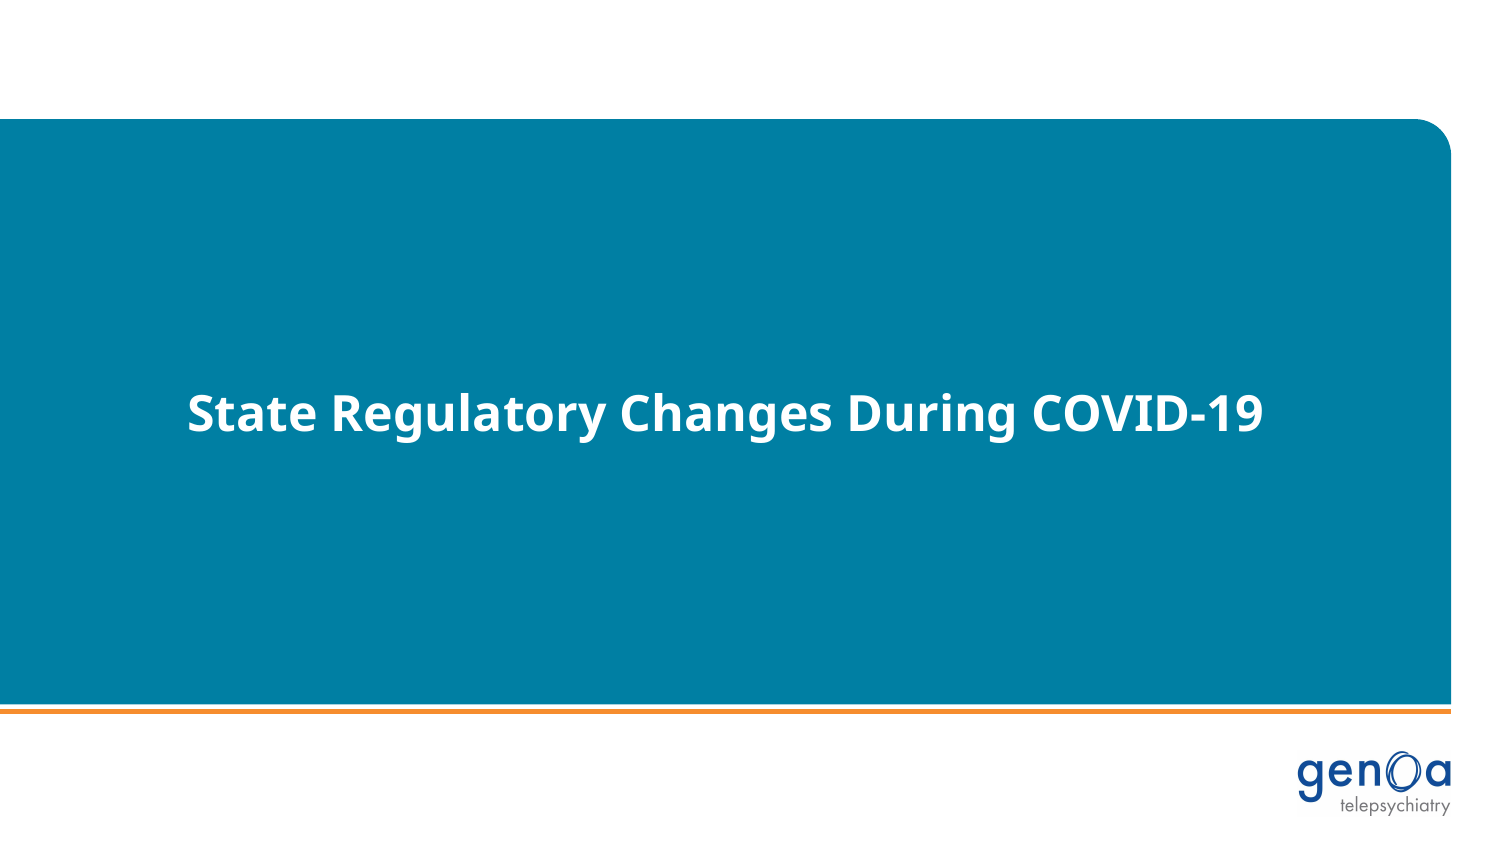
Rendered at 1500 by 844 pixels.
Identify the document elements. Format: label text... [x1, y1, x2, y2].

text_box State Regulatory Changes During COVID-19 [0, 351, 1452, 473]
picture [1297, 750, 1451, 817]
